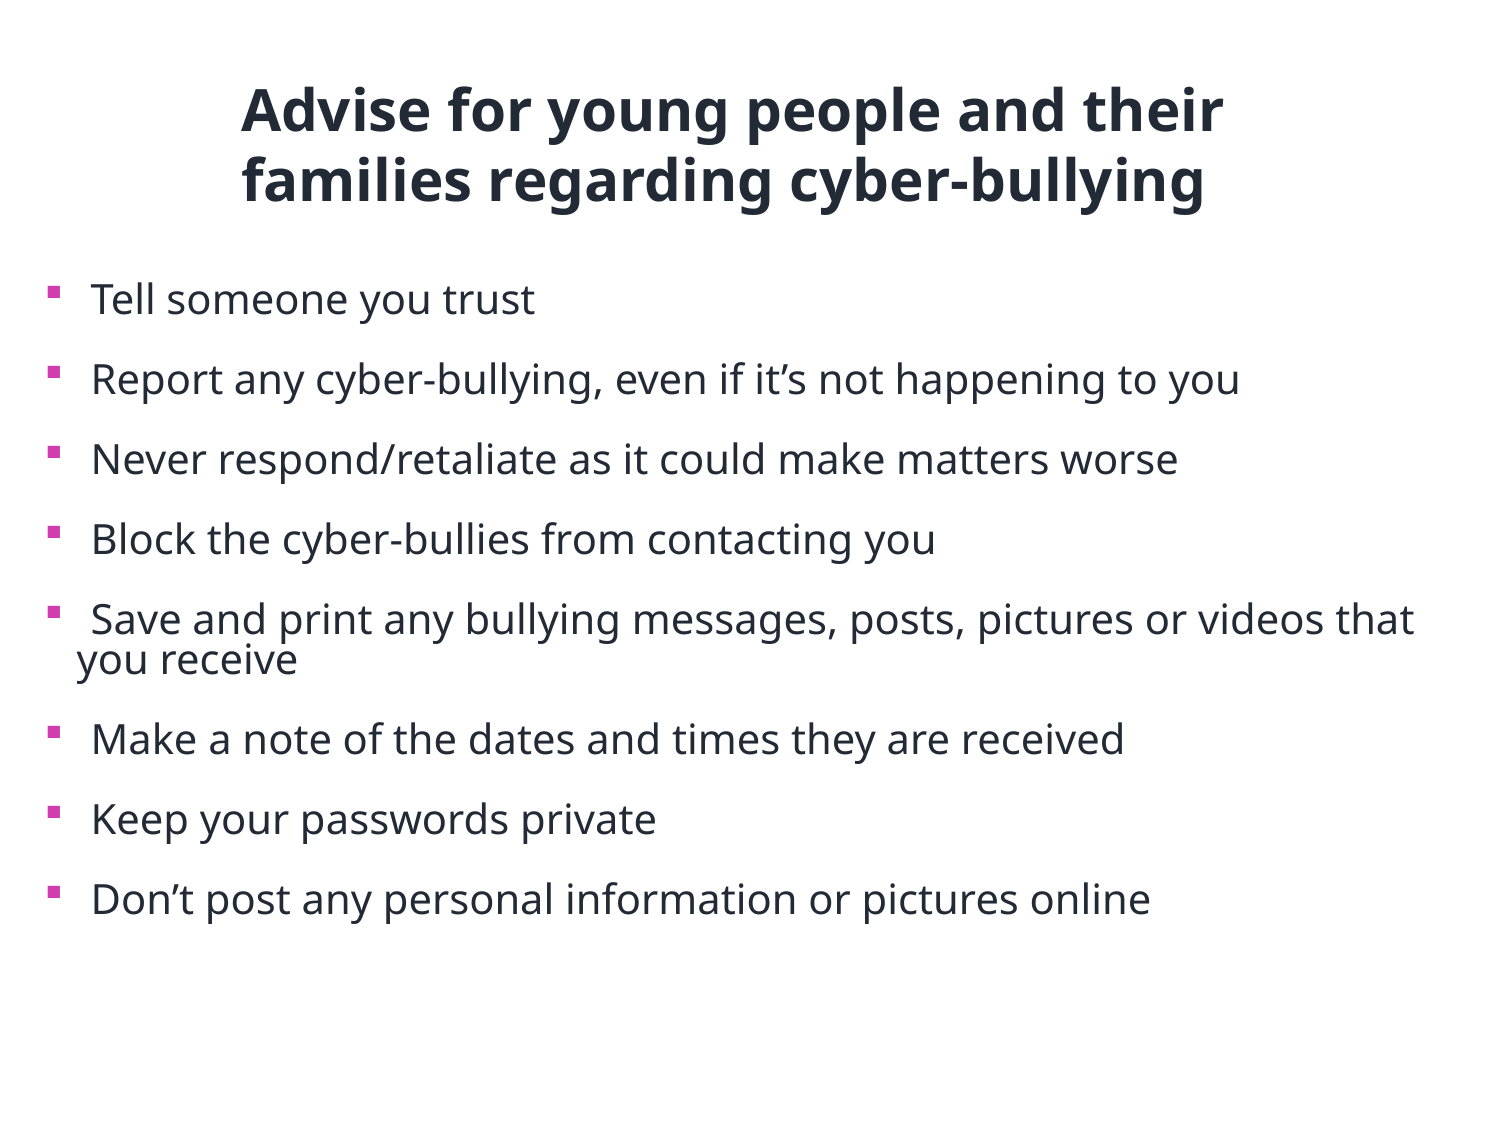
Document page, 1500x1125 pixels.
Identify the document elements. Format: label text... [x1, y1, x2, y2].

text_box Tell someone you trust Report any cyber-bullying, even if it’s not happening to you Never respond/retaliate as it could make matters worse Block the cyber-bullies from contacting you Save and print any bullying messages, posts, pictures or videos that you receive Make a note of the dates and times they are received Keep your passwords private Don’t post any personal information or pictures online [29, 275, 1466, 1010]
text_box Advise for young people and their families regarding cyber-bullying [226, 66, 1244, 266]
